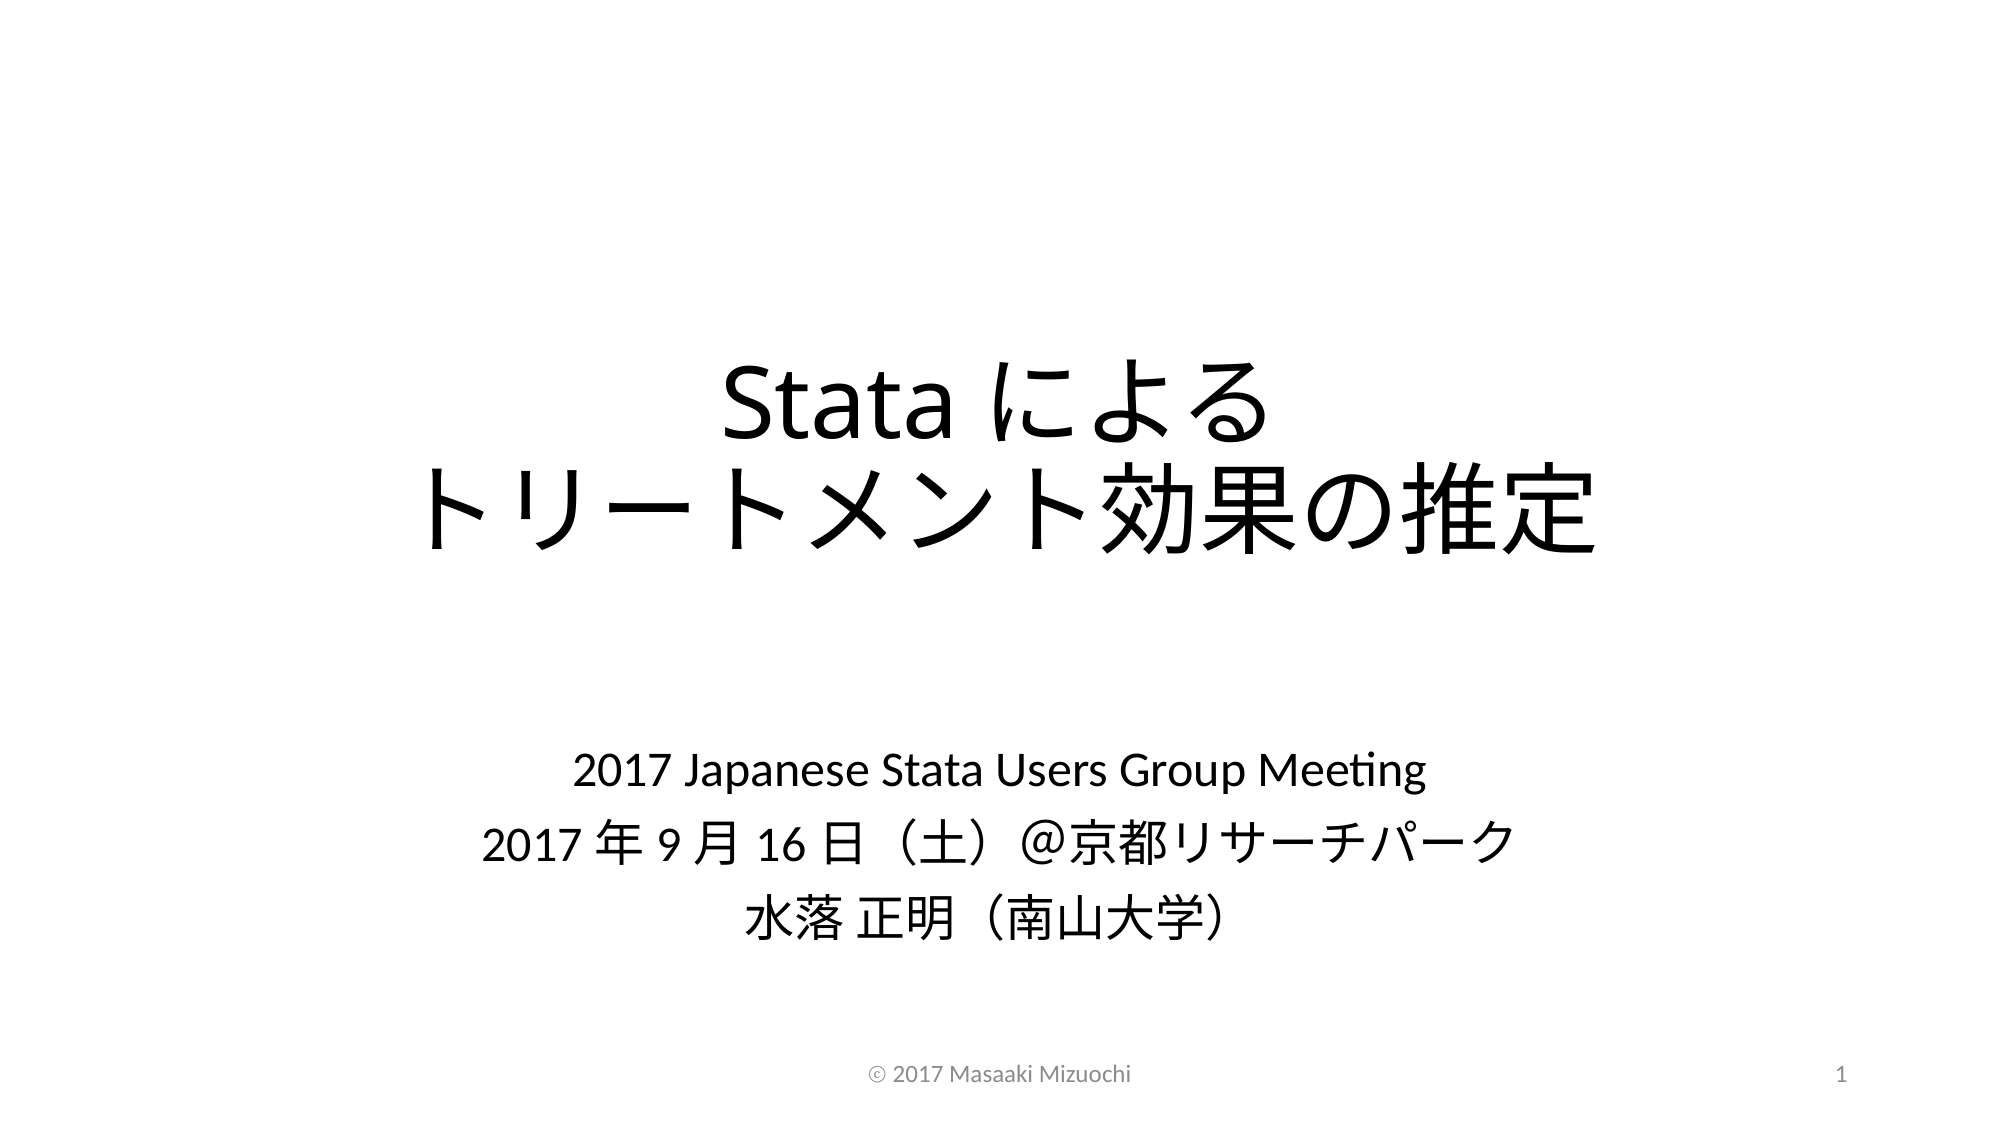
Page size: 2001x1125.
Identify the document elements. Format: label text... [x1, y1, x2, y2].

slide_number 1 [1412, 1042, 1863, 1103]
subtitle 2017 Japanese Stata Users Group Meeting 2017年9月16日（土）＠京都リサーチパーク 水落 正明（南山大学） [249, 735, 1750, 1008]
footer ⓒ 2017 Masaaki Mizuochi [662, 1042, 1338, 1103]
title Stataによる トリートメント効果の推定 [249, 184, 1750, 576]
